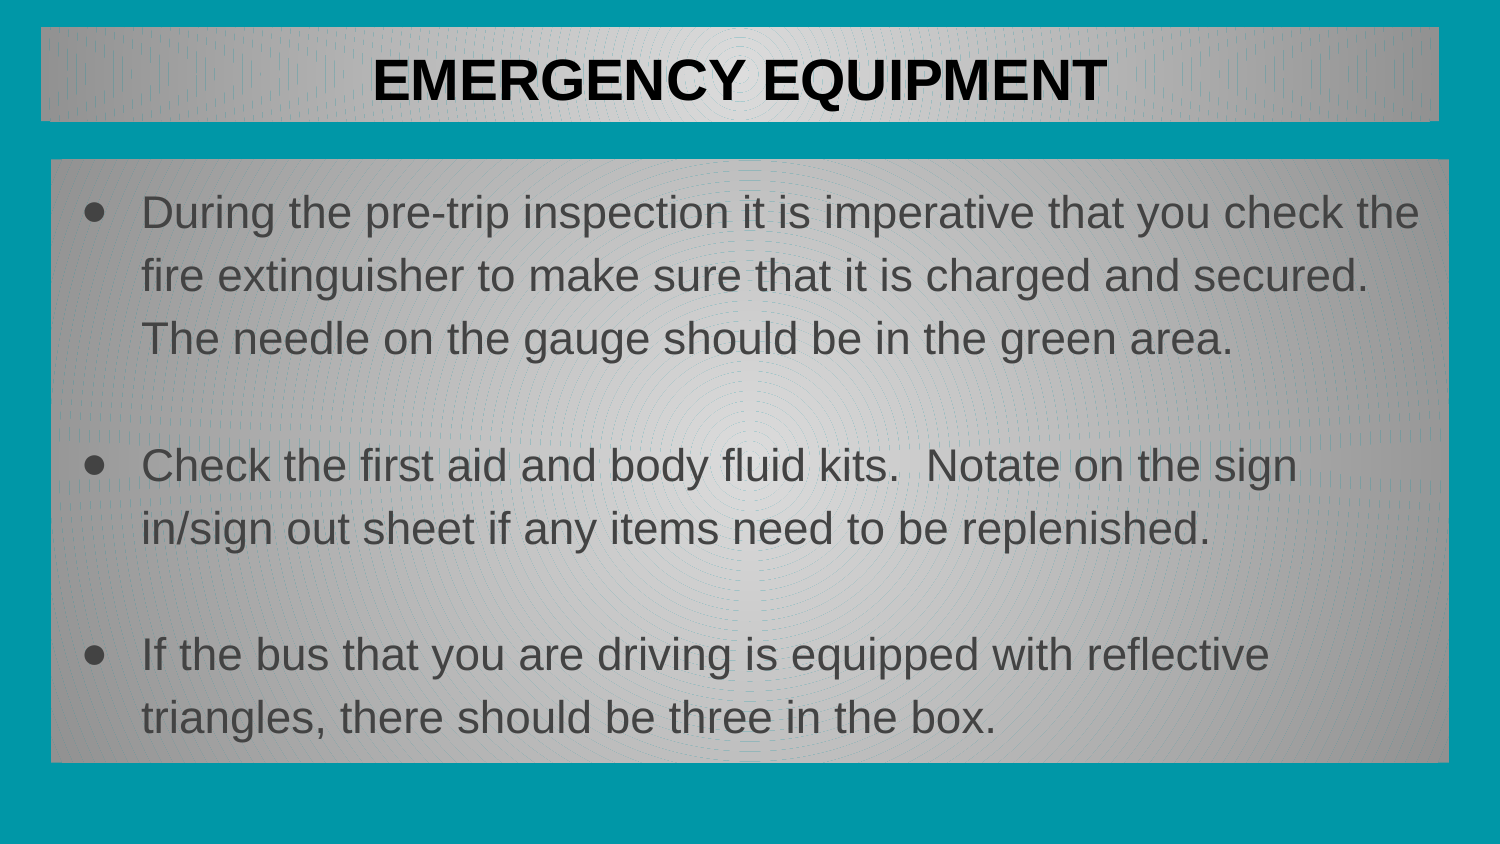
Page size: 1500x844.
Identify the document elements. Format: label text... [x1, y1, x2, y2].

list During the pre-trip inspection it is imperative that you check the fire extinguisher to make sure that it is charged and secured. The needle on the gauge should be in the green area. Check the first aid and body fluid kits. Notate on the sign in/sign out sheet if any items need to be replenished. If the bus that you are driving is equipped with reflective triangles, there should be three in the box. [51, 159, 1449, 763]
title EMERGENCY EQUIPMENT [41, 27, 1439, 122]
